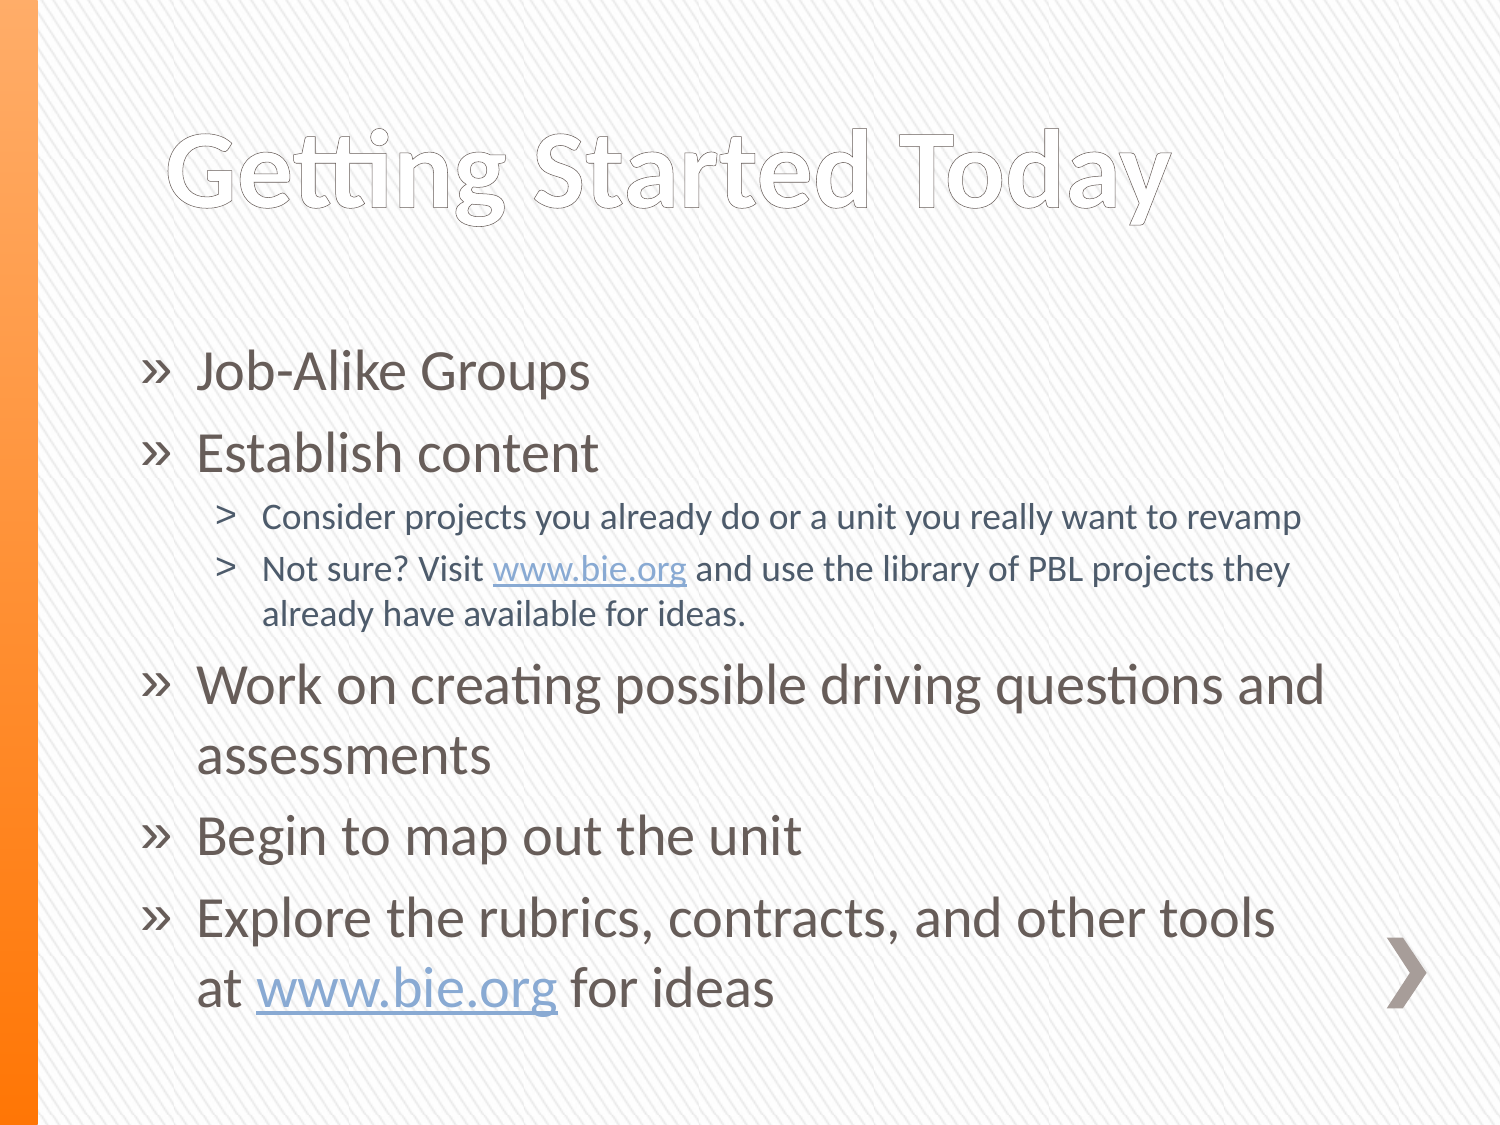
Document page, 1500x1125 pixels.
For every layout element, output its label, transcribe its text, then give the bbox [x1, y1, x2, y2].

list Job-Alike Groups Establish content Consider projects you already do or a unit you really want to revamp Not sure? Visit www.bie.org and use the library of PBL projects they already have available for ideas. Work on creating possible driving questions and assessments Begin to map out the unit Explore the rubrics, contracts, and other tools at www.bie.org for ideas [125, 324, 1350, 1050]
title Getting Started Today [150, 50, 1338, 238]
